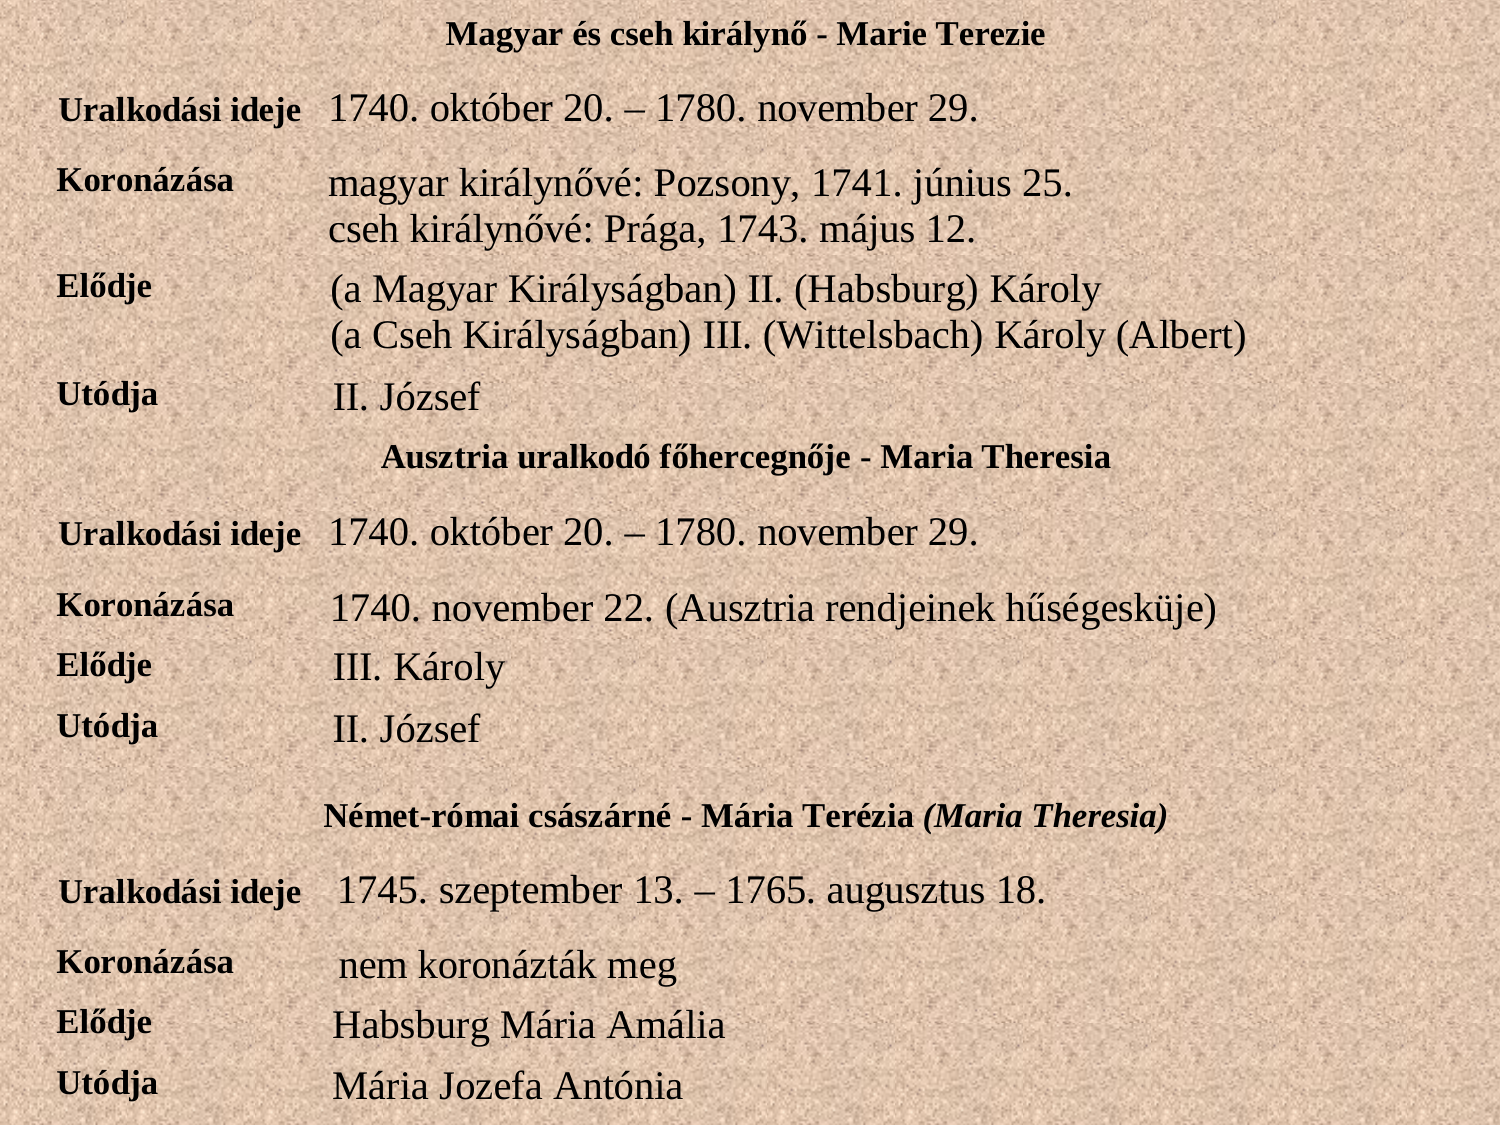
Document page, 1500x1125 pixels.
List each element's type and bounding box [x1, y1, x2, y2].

text_box [41, 0, 1472, 1125]
